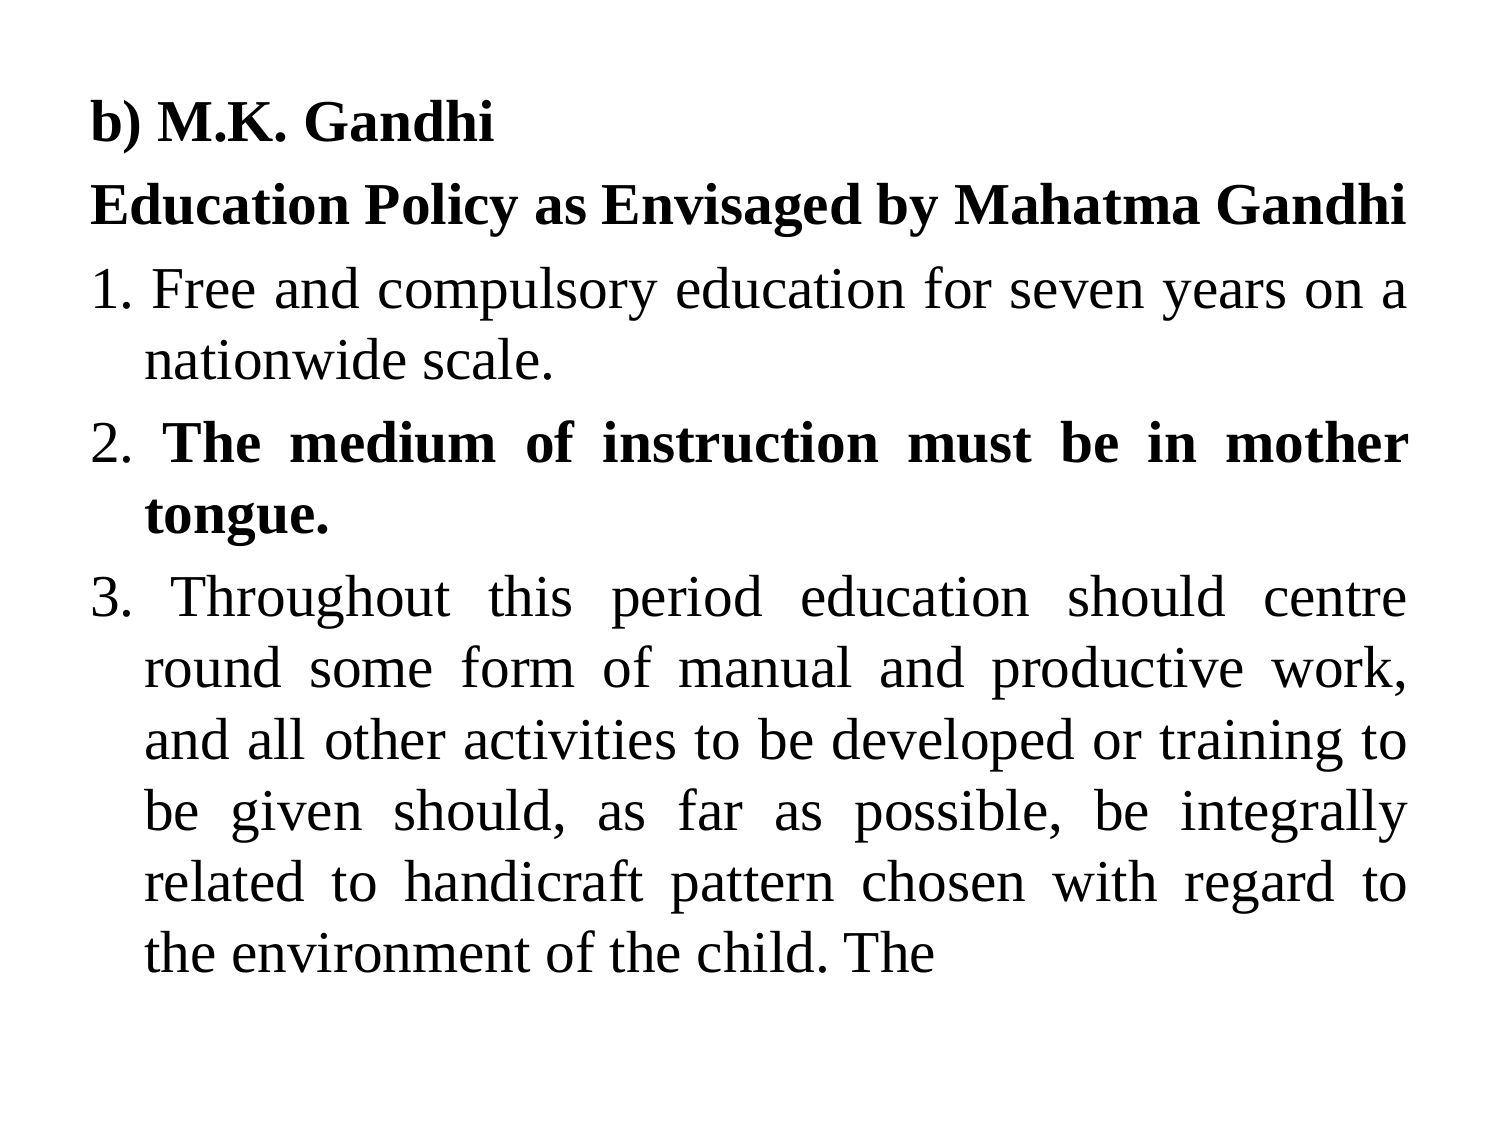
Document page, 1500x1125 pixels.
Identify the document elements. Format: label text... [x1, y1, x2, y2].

list b) M.K. Gandhi Education Policy as Envisaged by Mahatma Gandhi 1. Free and compulsory education for seven years on a nationwide scale. 2. The medium of instruction must be in mother tongue. 3. Throughout this period education should centre round some form of manual and productive work, and all other activities to be developed or training to be given should, as far as possible, be integrally related to handicraft pattern chosen with regard to the environment of the child. The [75, 75, 1425, 1038]
